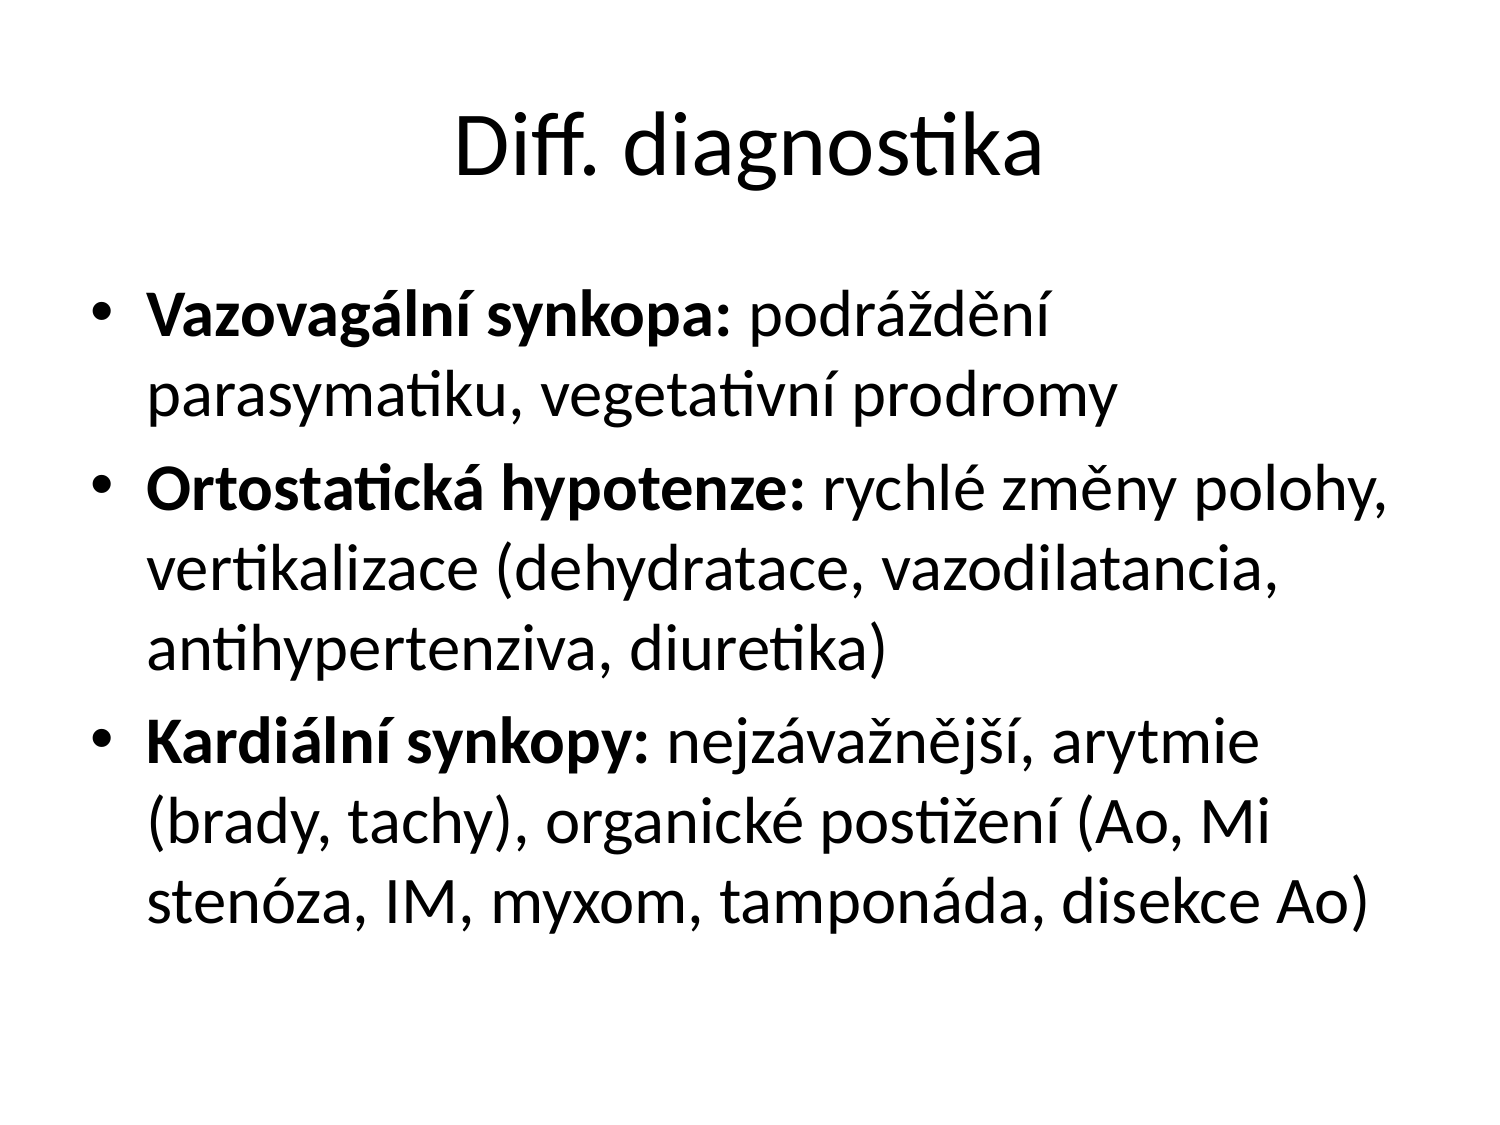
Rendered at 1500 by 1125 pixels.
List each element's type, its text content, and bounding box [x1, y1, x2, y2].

list Vazovagální synkopa: podráždění parasymatiku, vegetativní prodromy Ortostatická hypotenze: rychlé změny polohy, vertikalizace (dehydratace, vazodilatancia, antihypertenziva, diuretika) Kardiální synkopy: nejzávažnější, arytmie (brady, tachy), organické postižení (Ao, Mi stenóza, IM, myxom, tamponáda, disekce Ao) [75, 262, 1425, 1005]
title Diff. diagnostika [75, 45, 1425, 233]
